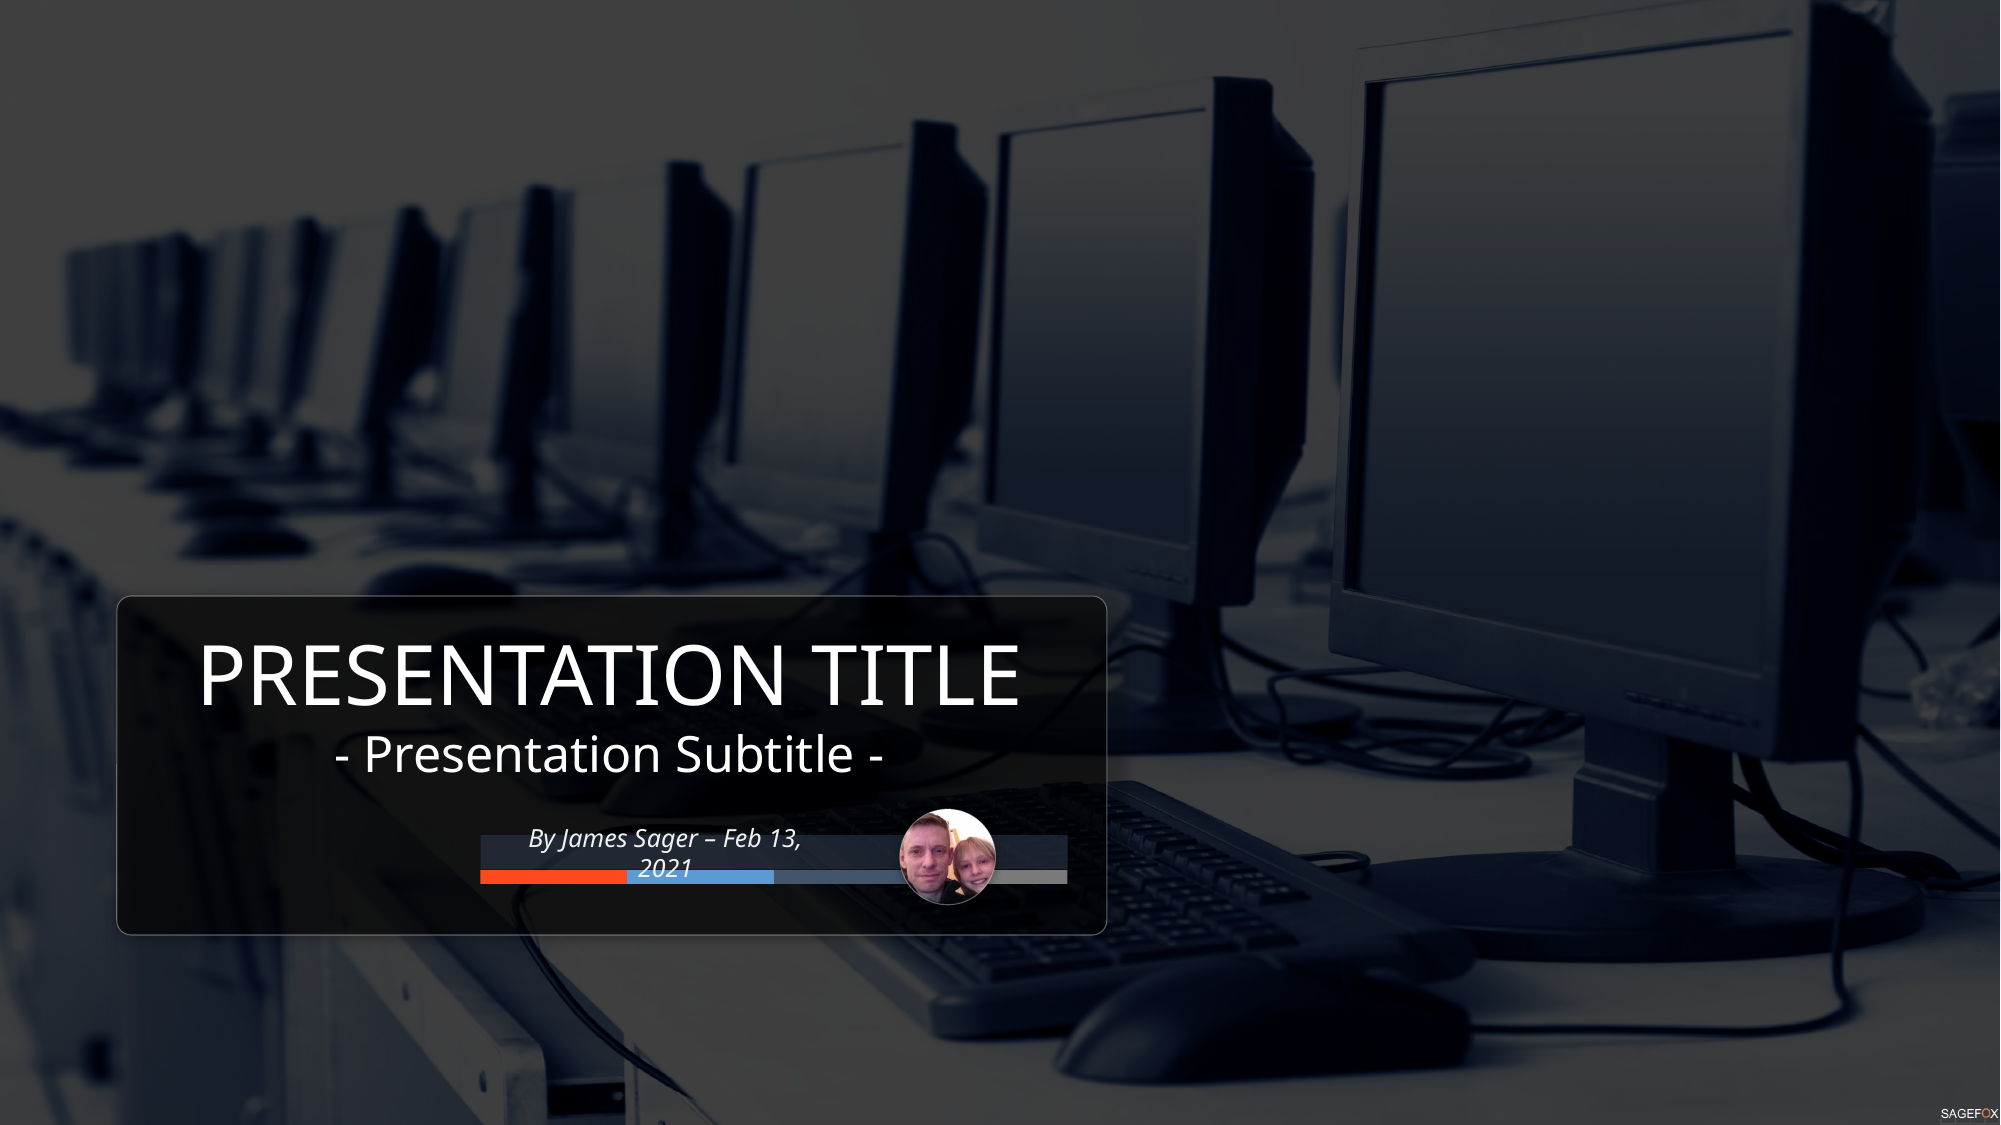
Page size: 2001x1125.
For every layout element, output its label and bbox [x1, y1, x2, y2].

text_box [116, 596, 1107, 935]
picture [0, 0, 2001, 1125]
